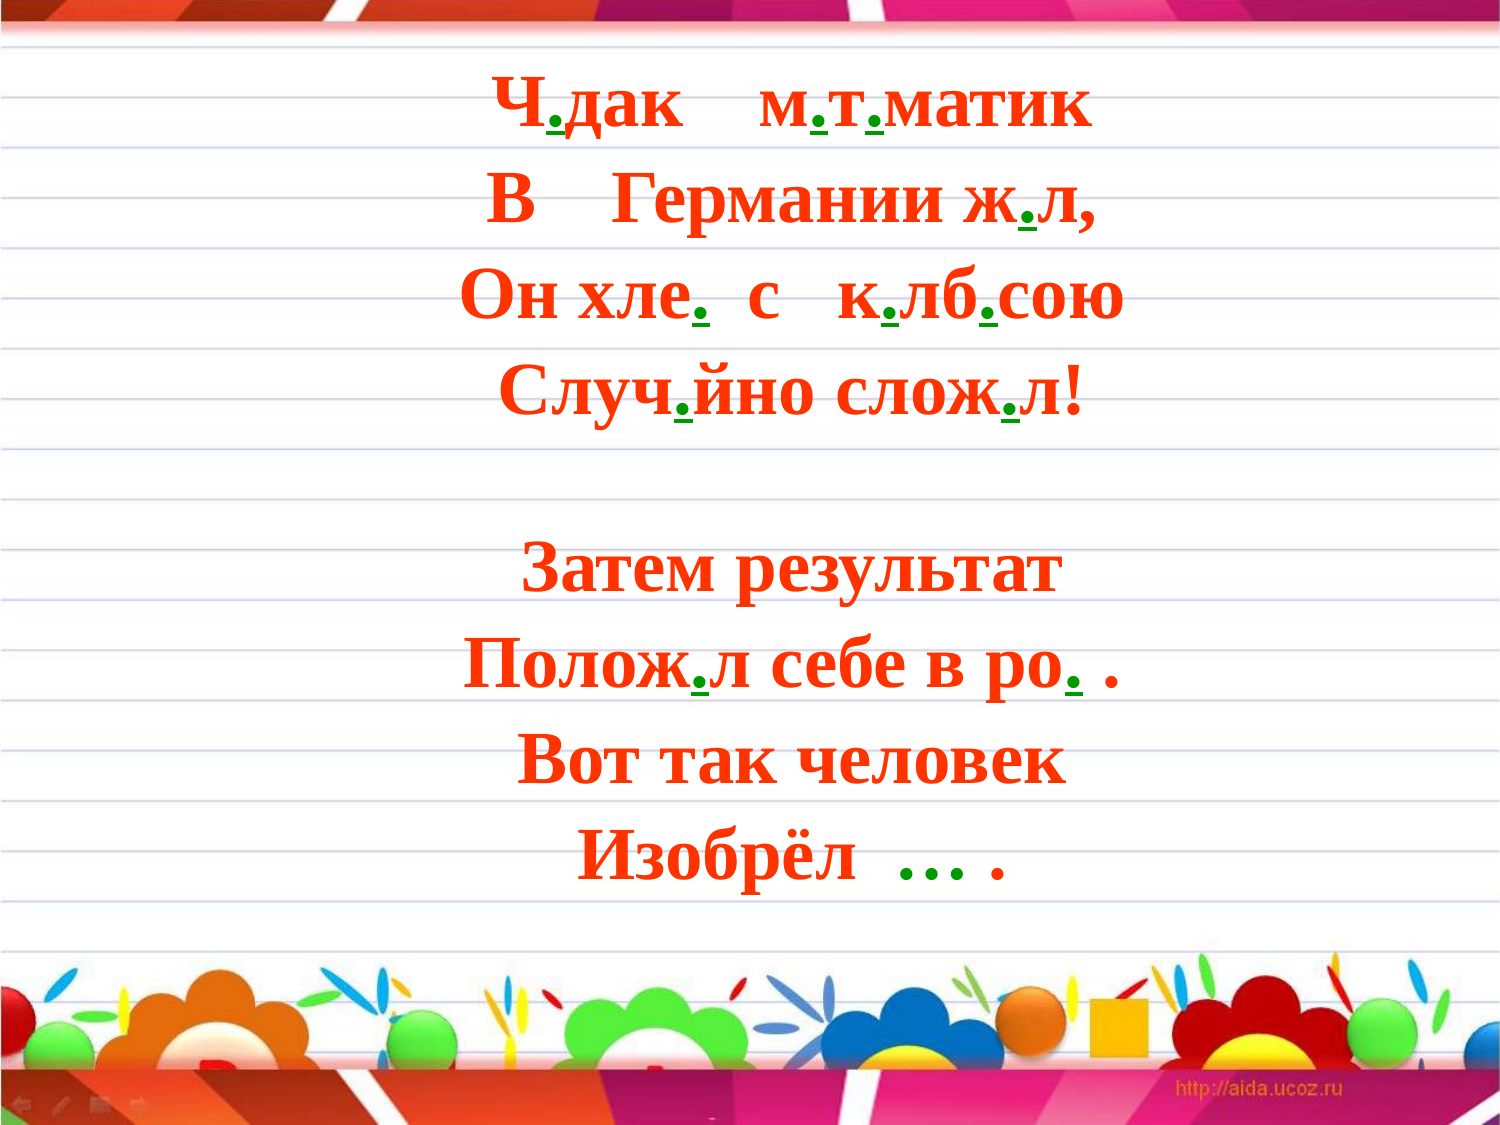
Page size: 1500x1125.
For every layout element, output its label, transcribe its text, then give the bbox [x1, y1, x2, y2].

list Ч.дак м.т.матик В Германии ж.л, Он хле. с к.лб.сою Случ.йно слож.л! Затем результат Полож.л себе в ро. . Вот так человек Изобрёл … . [159, 54, 1425, 1005]
picture [0, 0, 1500, 1125]
